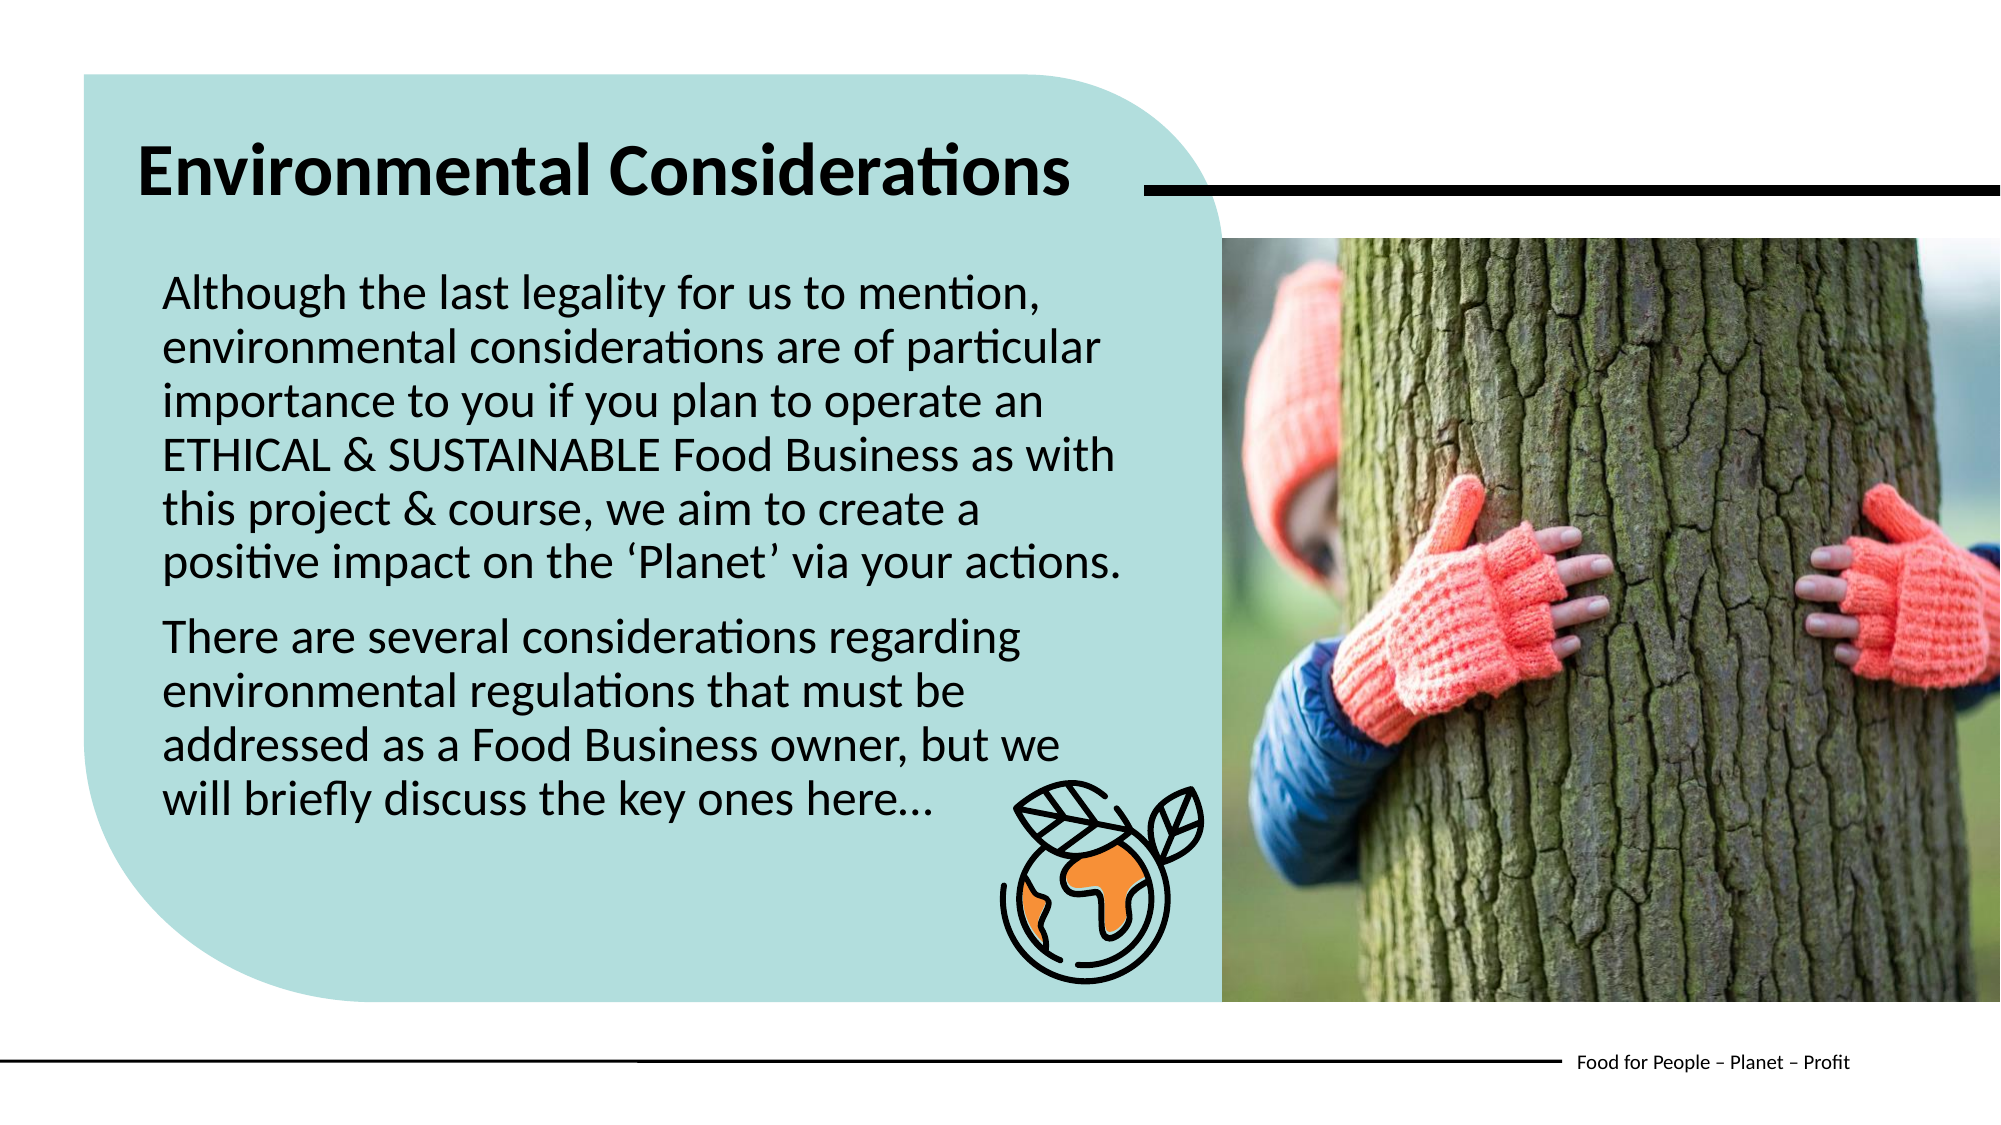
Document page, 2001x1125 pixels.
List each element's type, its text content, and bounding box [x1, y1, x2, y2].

picture [1222, 238, 2000, 1003]
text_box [999, 780, 1205, 985]
list Although the last legality for us to mention, environmental considerations are of particular importance to you if you plan to operate an ETHICAL & SUSTAINABLE Food Business as with this project & course, we aim to create a positive impact on the ‘Planet’ via your actions. There are several considerations regarding environmental regulations that must be addressed as a Food Business owner, but we will briefly discuss the key ones here… [147, 258, 1144, 921]
list Environmental Considerations [123, 123, 1111, 287]
